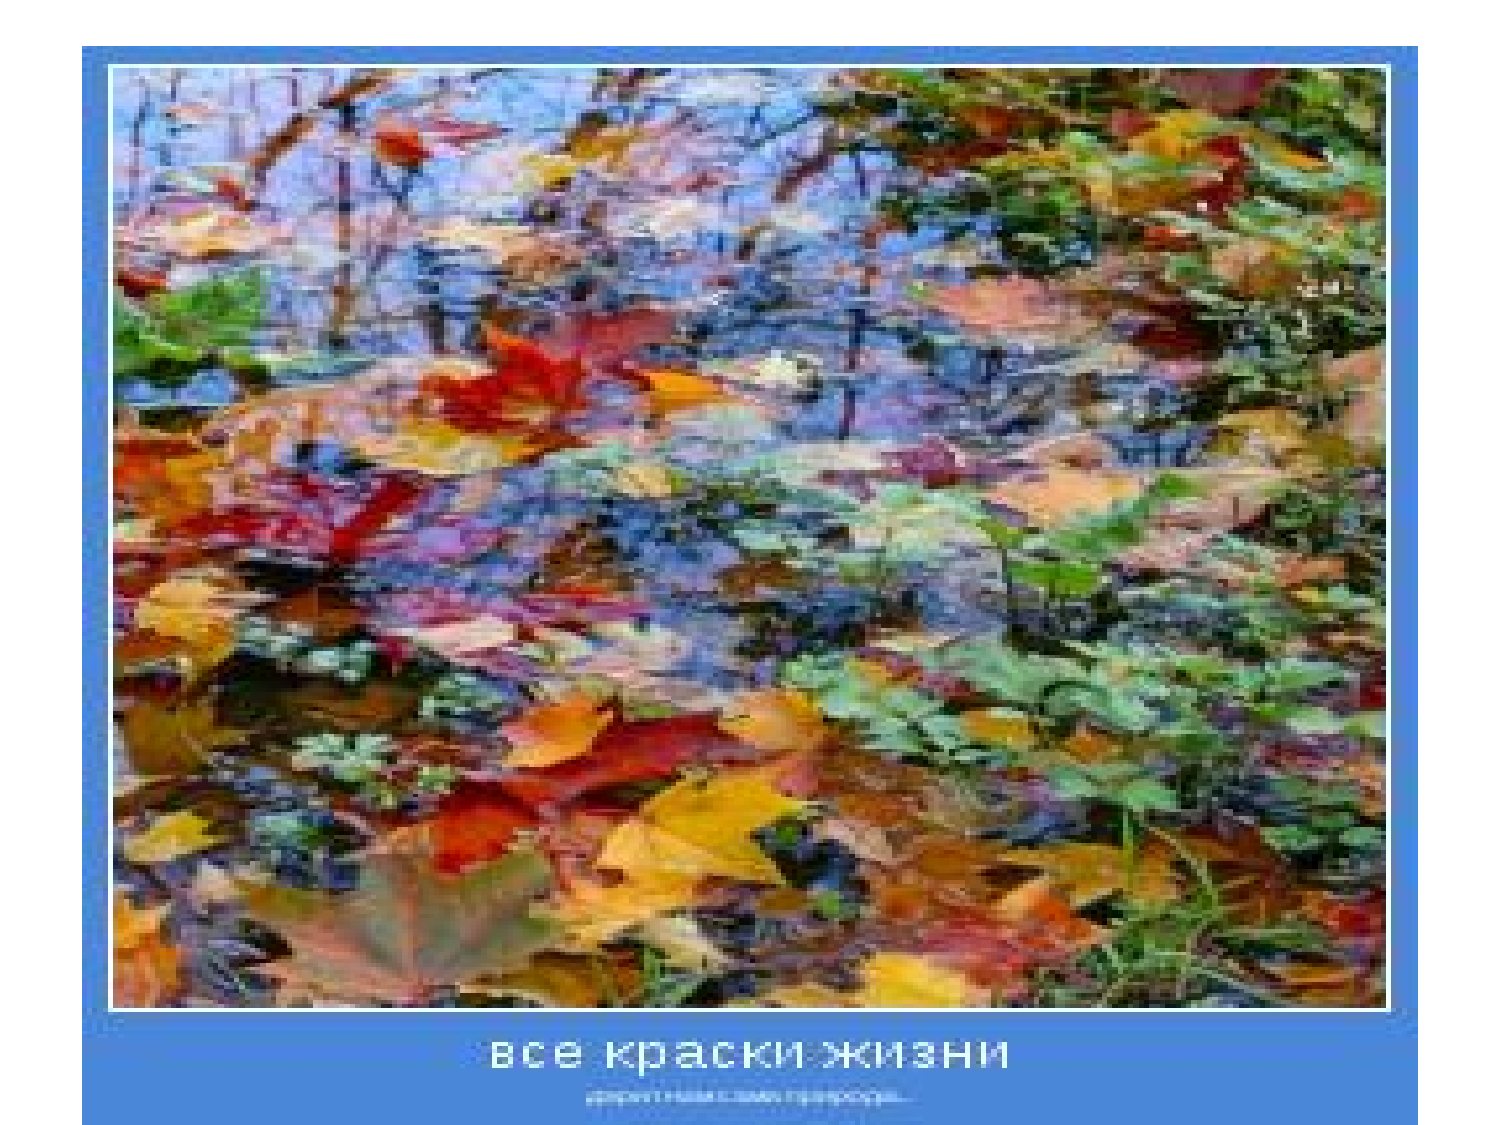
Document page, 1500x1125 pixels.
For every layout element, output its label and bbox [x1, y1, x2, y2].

list [81, 46, 1419, 1125]
